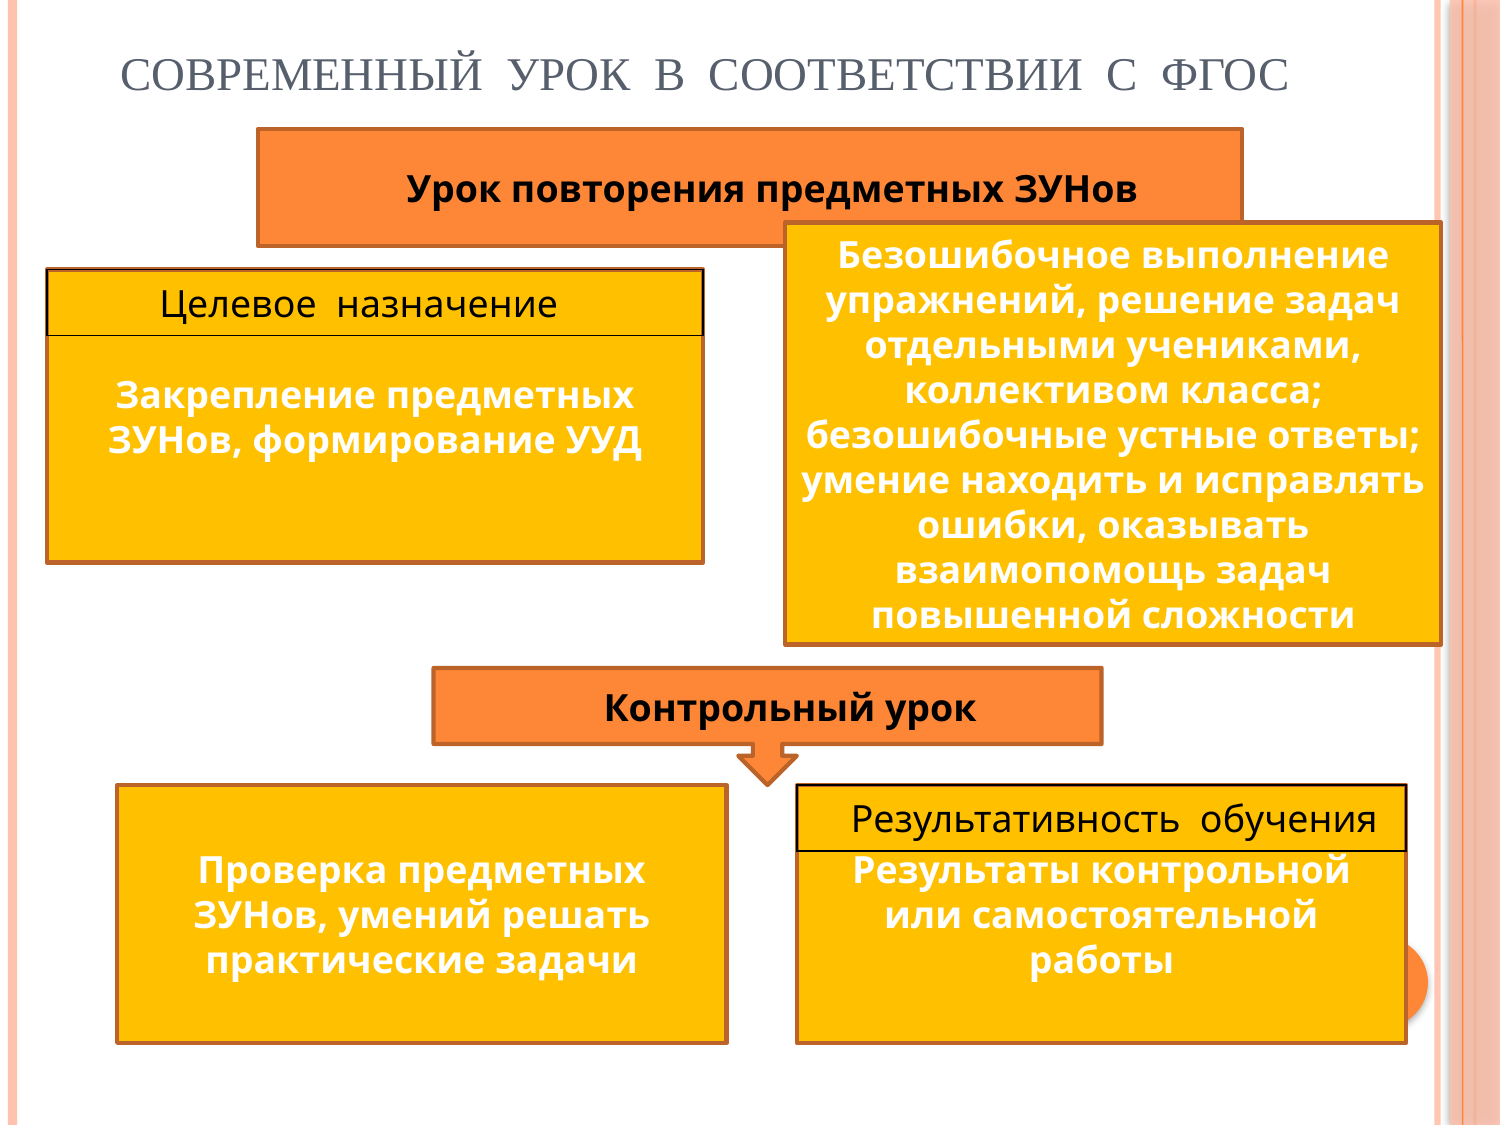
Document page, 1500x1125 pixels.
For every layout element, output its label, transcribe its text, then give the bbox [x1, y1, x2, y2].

title Современный урок в соответствии с ФГОС [105, 35, 1383, 108]
text_box Контрольный урок [431, 665, 1104, 788]
text_box Результаты контрольной или самостоятельной работы [795, 783, 1408, 1045]
text_box Безошибочное выполнение упражнений, решение задач отдельными учениками, коллективом класса; безошибочные устные ответы; умение находить и исправлять ошибки, оказывать взаимопомощь задач повышенной сложности [783, 220, 1443, 647]
text_box Проверка предметных ЗУНов, умений решать практические задачи [115, 783, 729, 1045]
table_header Результативность обучения [798, 786, 1405, 850]
text_box Закрепление предметных ЗУНов, формирование УУД [45, 267, 705, 565]
list Урок повторения предметных ЗУНов [256, 127, 1244, 248]
table_header Целевое назначение [48, 270, 702, 335]
